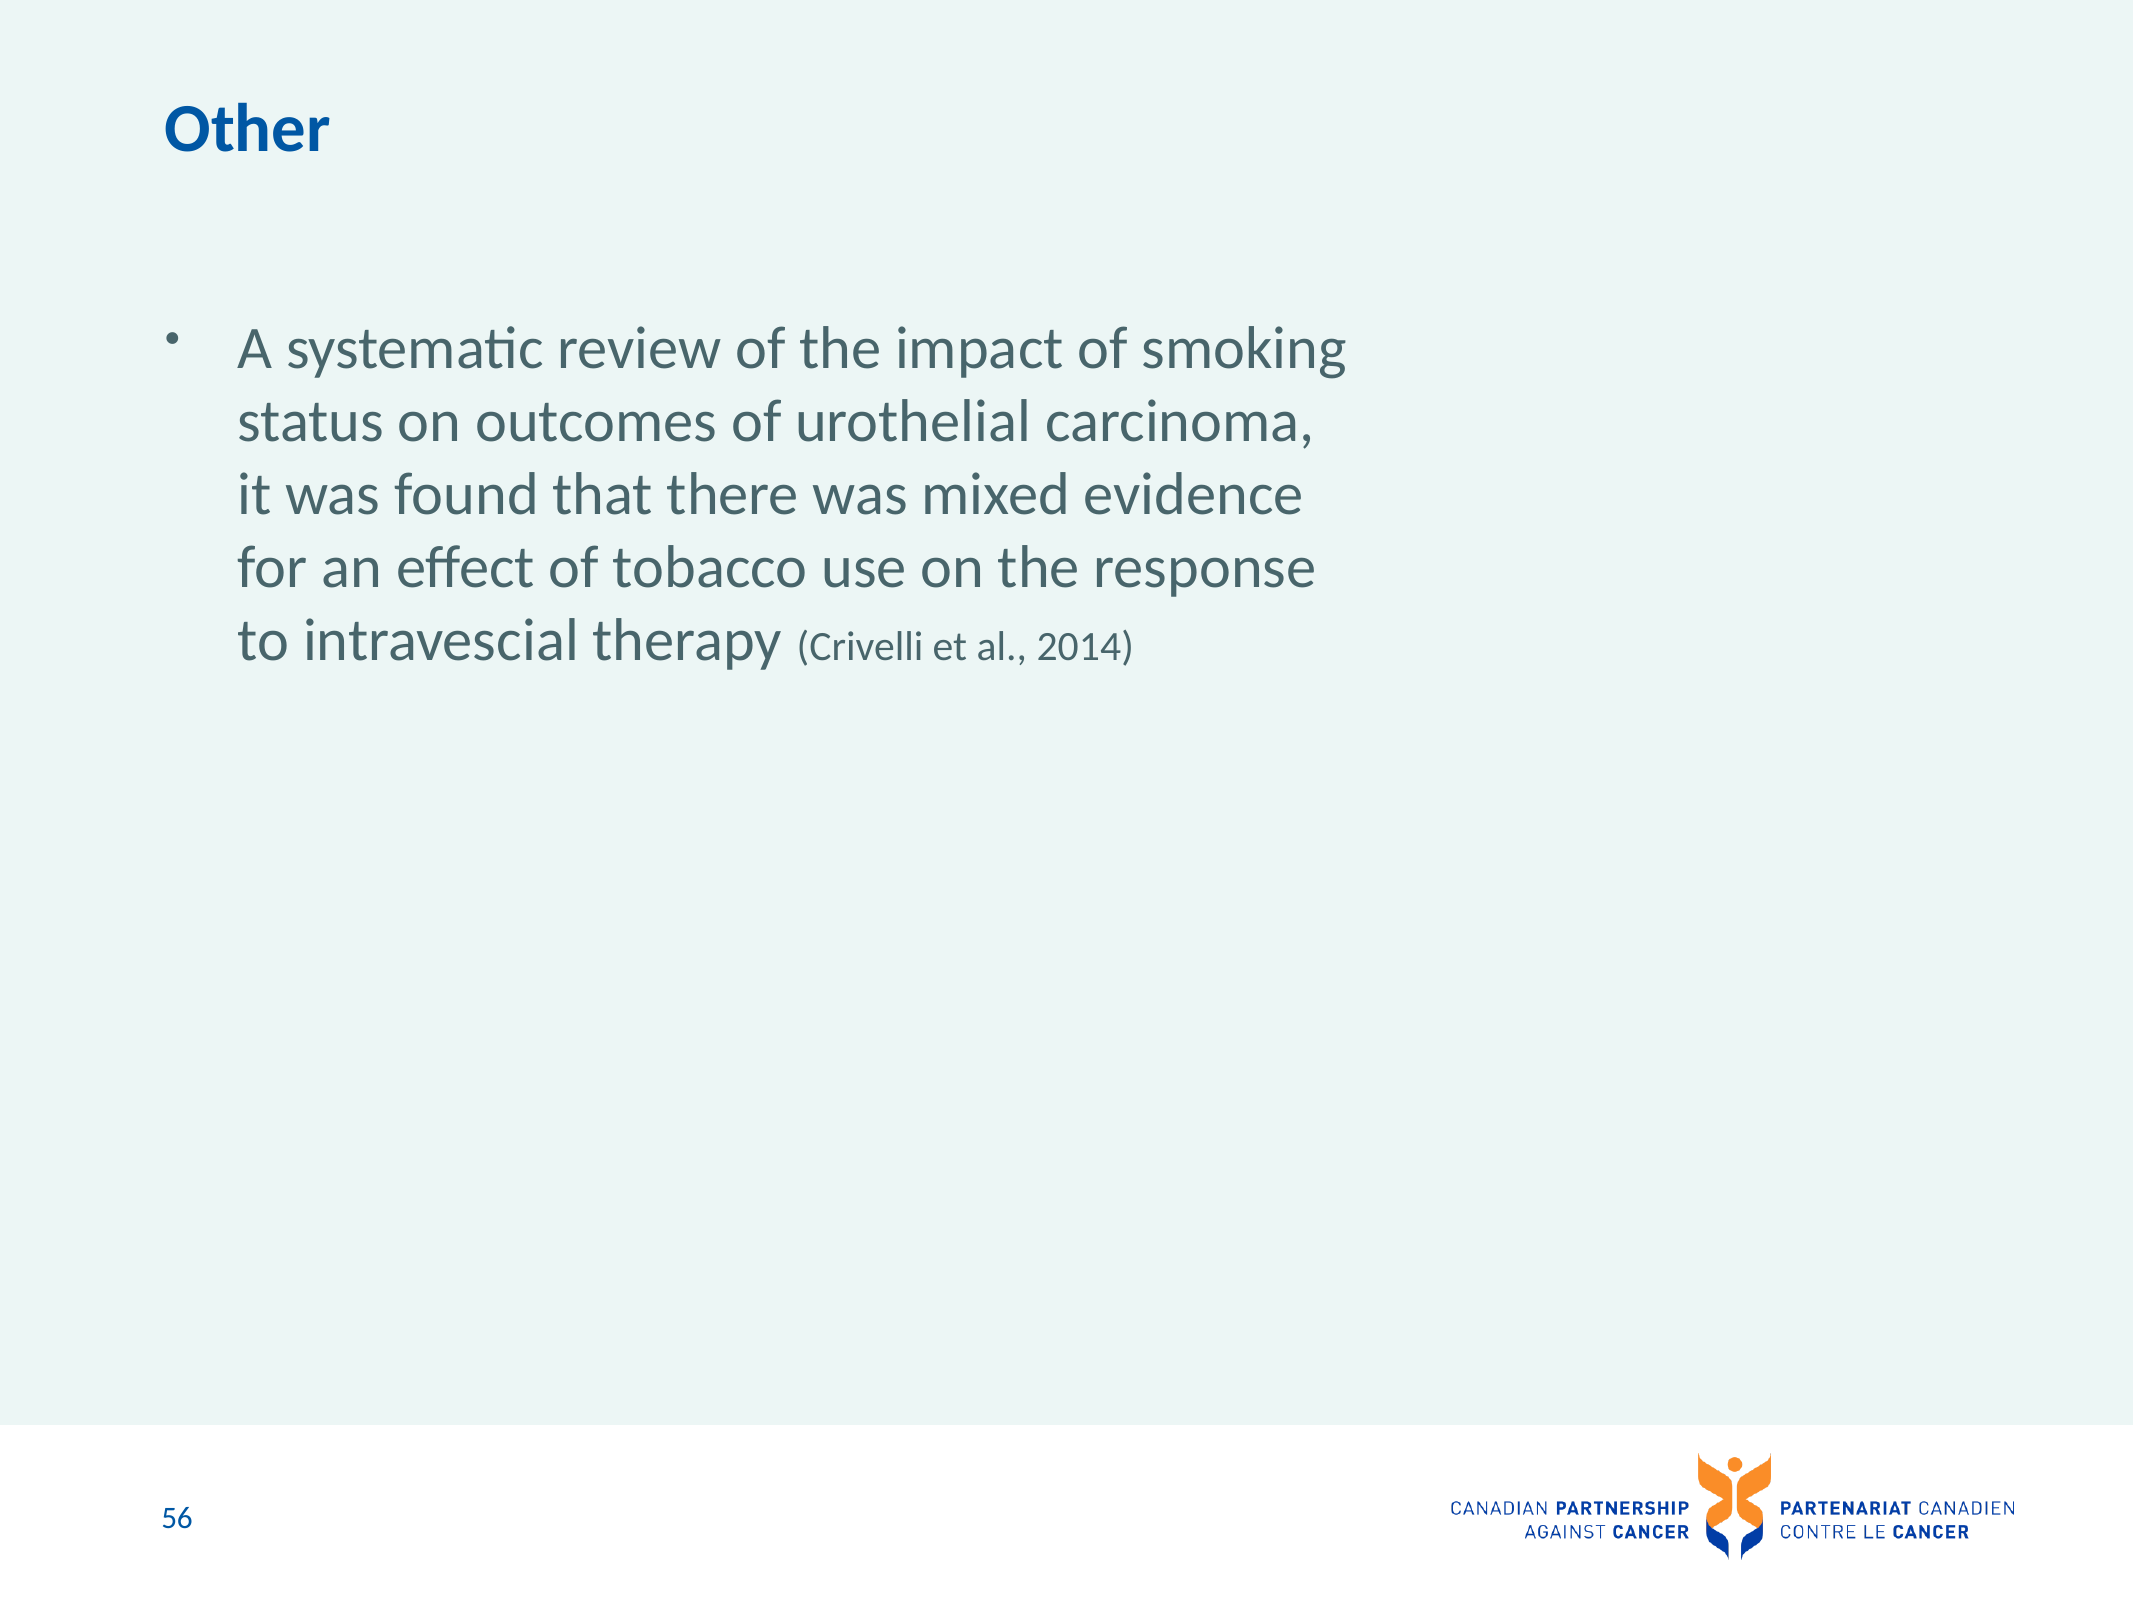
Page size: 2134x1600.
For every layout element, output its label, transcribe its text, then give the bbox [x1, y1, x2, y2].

slide_number 56 [149, 1488, 205, 1545]
picture [1449, 1453, 2016, 1560]
list A systematic review of the impact of smoking status on outcomes of urothelial carcinoma, it was found that there was mixed evidence for an effect of tobacco use on the response to intravescial therapy (Crivelli et al., 2014) [150, 300, 1375, 1332]
title Other [150, 75, 1875, 188]
